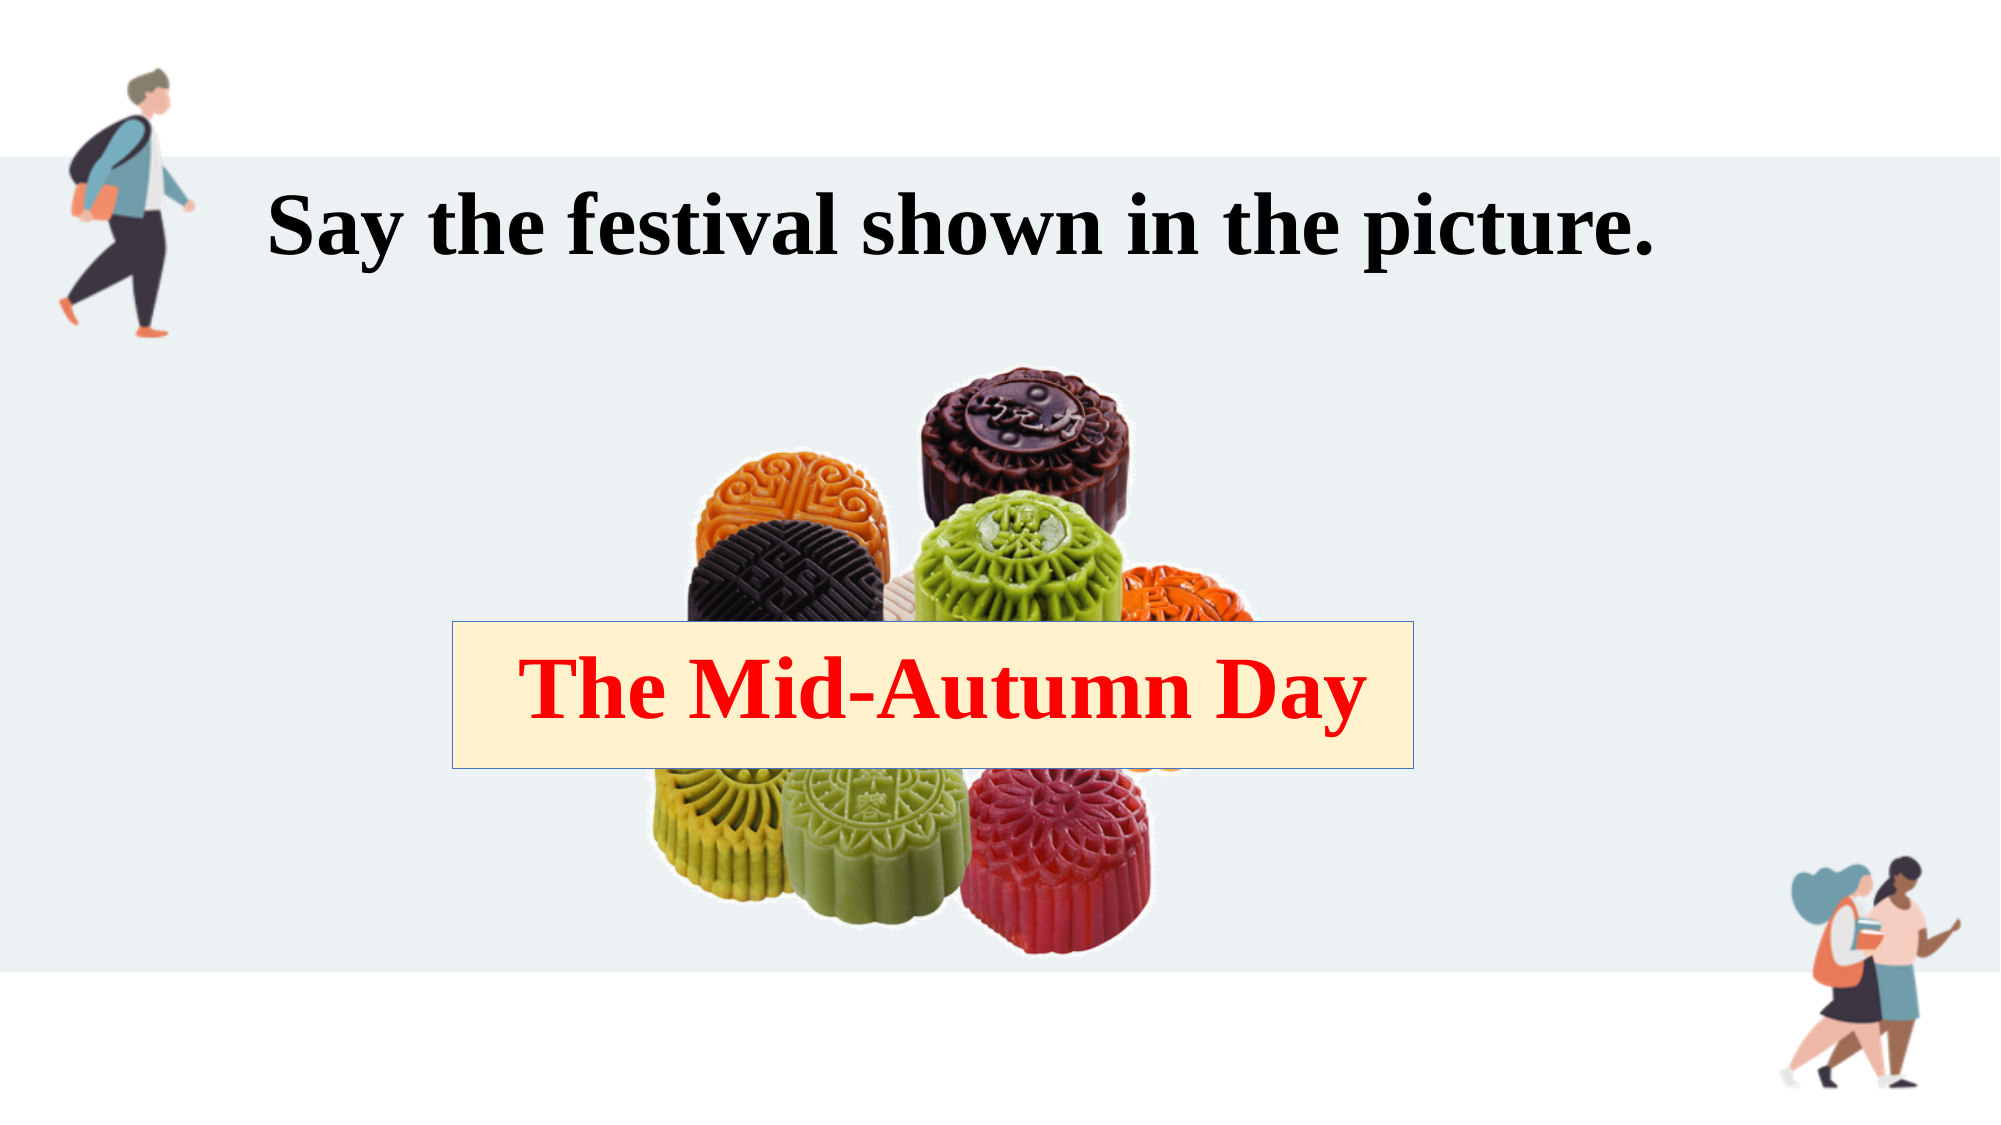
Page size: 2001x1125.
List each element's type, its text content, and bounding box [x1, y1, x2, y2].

text_box The Mid-Autumn Day [1318, 621, 1414, 769]
text_box Say the festival shown in the picture. [206, 158, 1719, 280]
picture [0, 0, 2001, 1125]
text_box The Mid-Autumn Day [452, 621, 606, 769]
